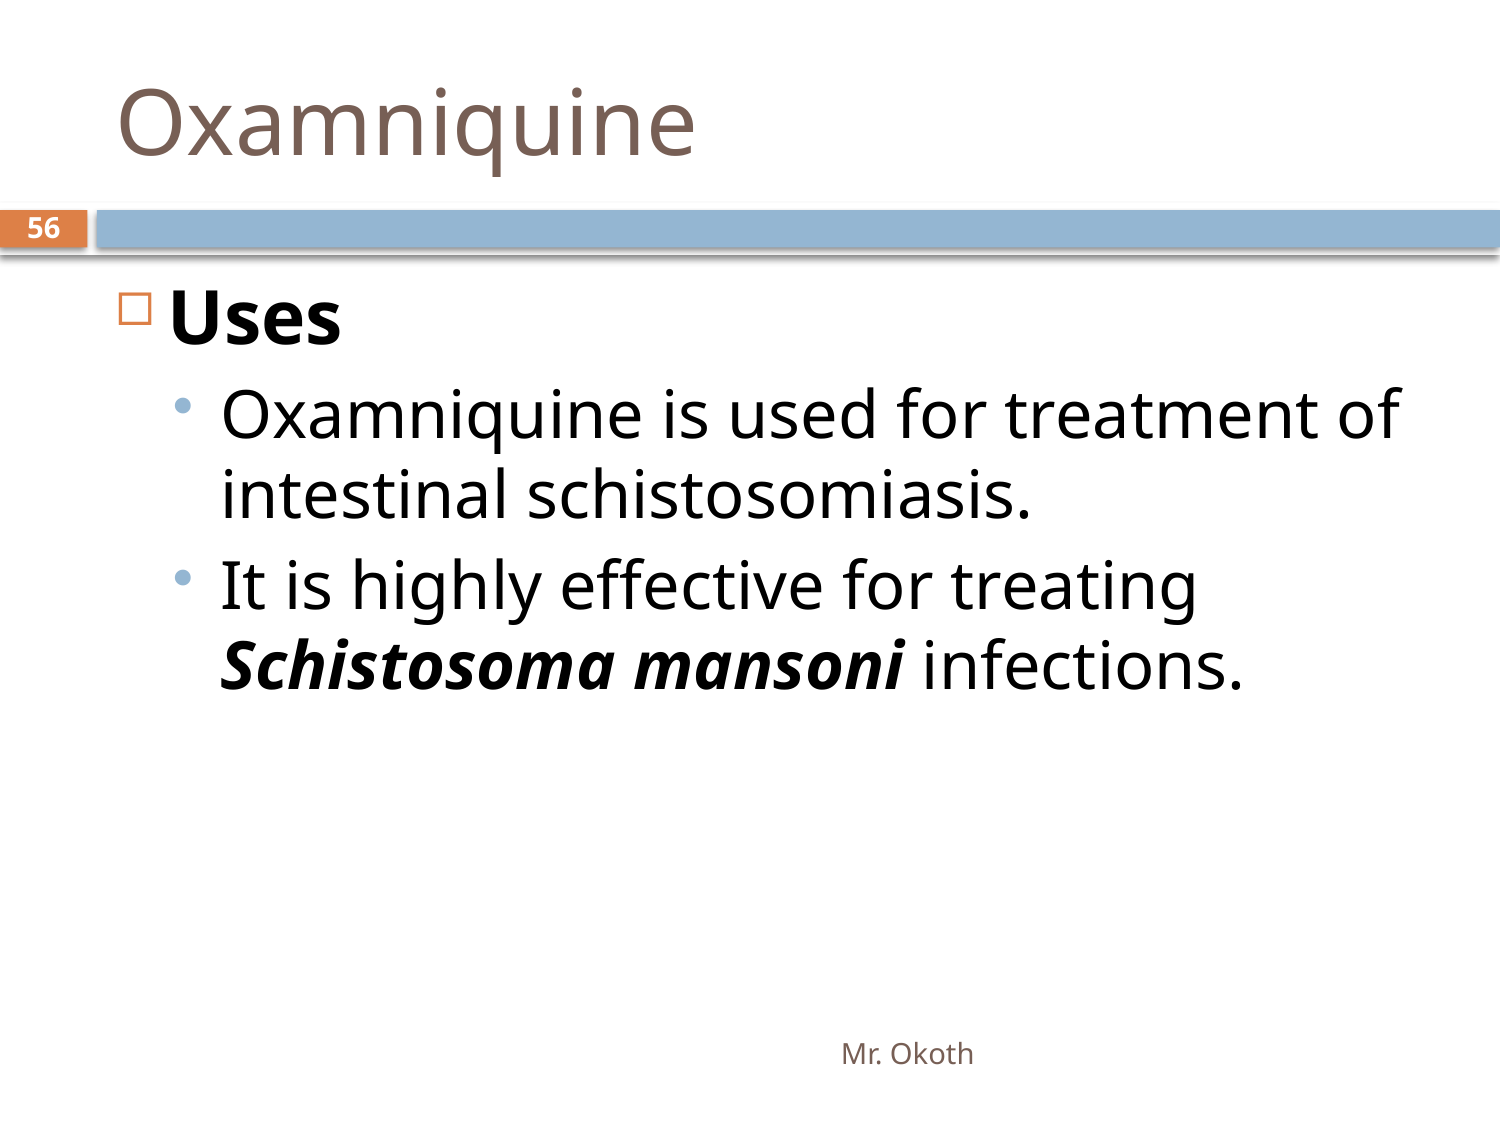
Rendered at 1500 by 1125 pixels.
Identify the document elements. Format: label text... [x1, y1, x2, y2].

footer Mr. Okoth [99, 1024, 990, 1085]
title Oxamniquine [100, 37, 1438, 200]
slide_number 56 [0, 208, 88, 249]
list Uses Oxamniquine is used for treatment of intestinal schistosomiasis. It is highly effective for treating Schistosoma mansoni infections. [100, 262, 1438, 1000]
